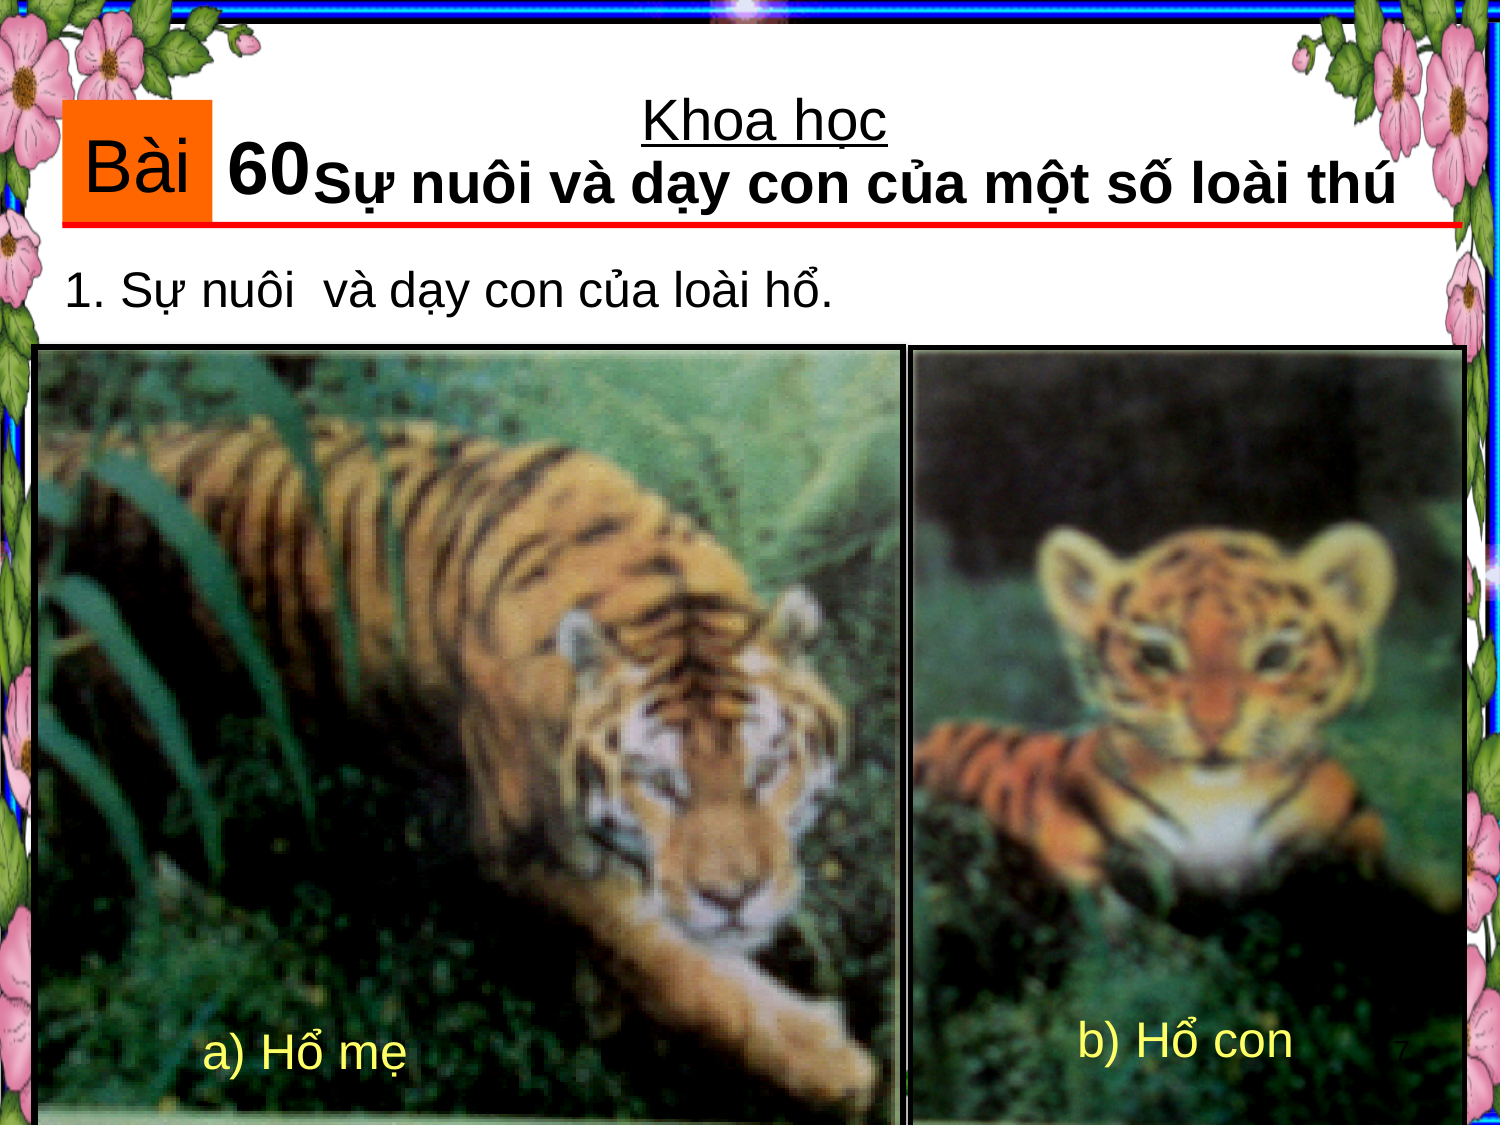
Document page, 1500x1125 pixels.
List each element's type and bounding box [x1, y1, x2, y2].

text_box [0, 0, 1500, 1125]
picture [37, 349, 901, 1125]
picture [912, 349, 1463, 1125]
